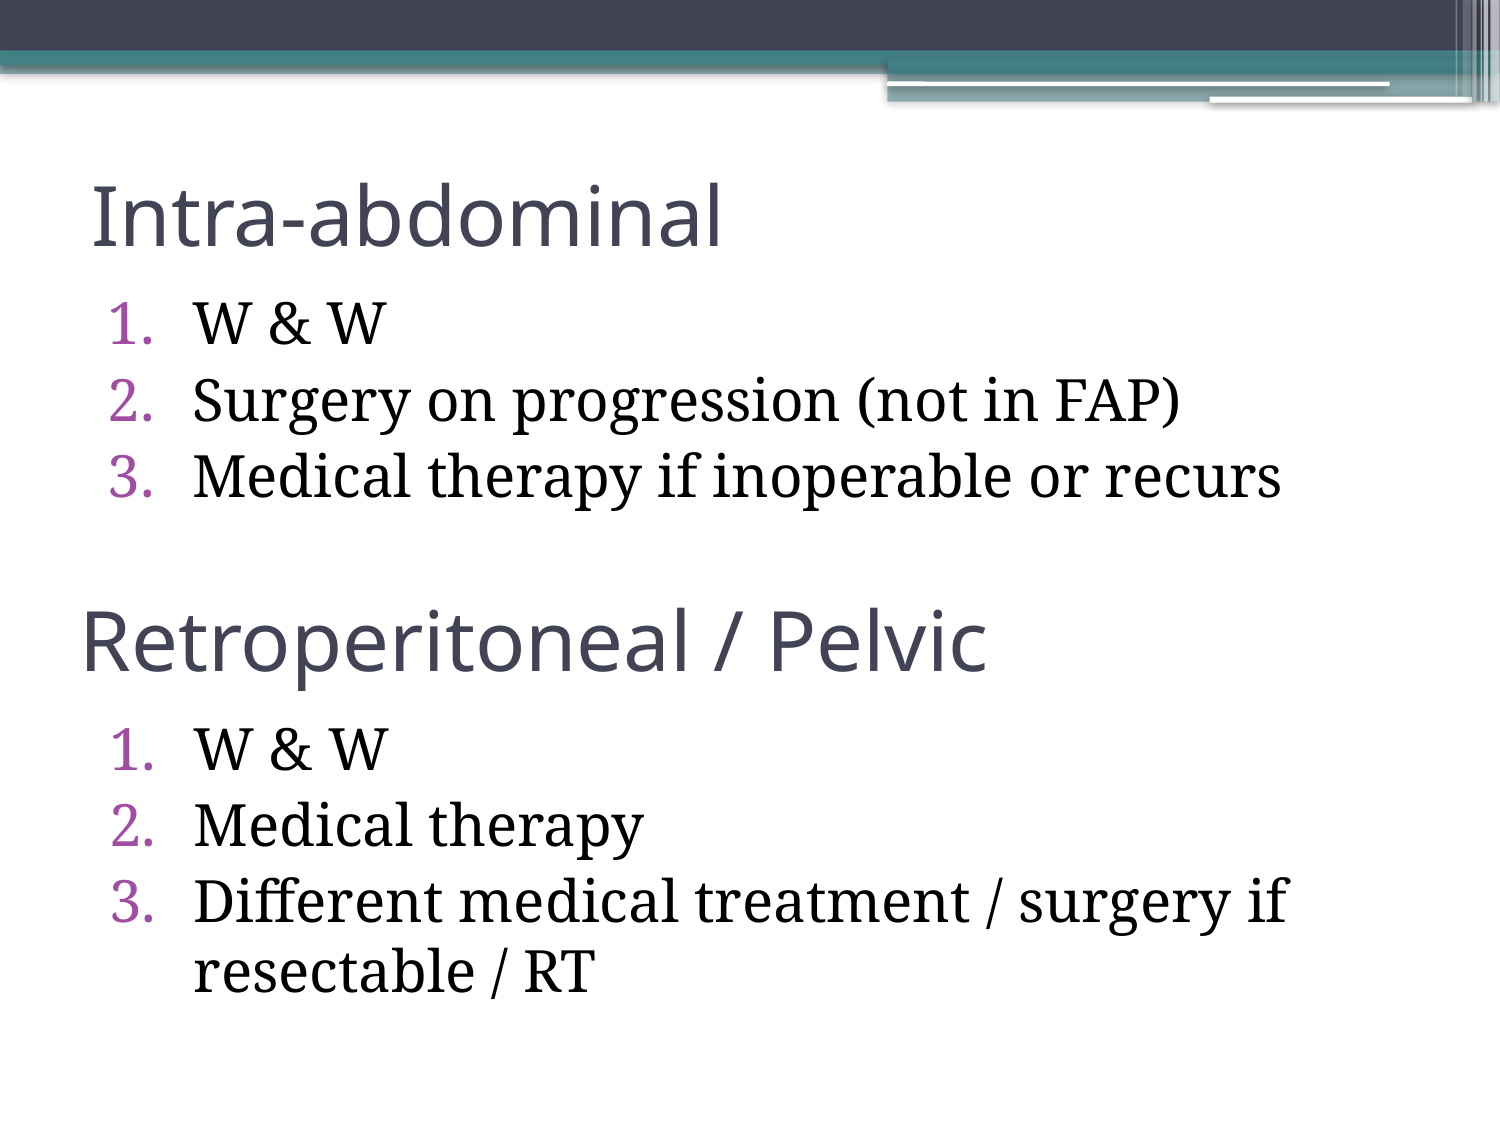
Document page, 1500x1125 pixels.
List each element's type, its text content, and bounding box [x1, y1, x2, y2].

text_box W & W Medical therapy Different medical treatment / surgery if resectable / RT [76, 704, 1427, 1083]
list W & W Surgery on progression (not in FAP) Medical therapy if inoperable or recurs [75, 278, 1425, 539]
title Intra-abdominal [76, 125, 1427, 301]
text_box Retroperitoneal / Pelvic [64, 550, 1415, 726]
